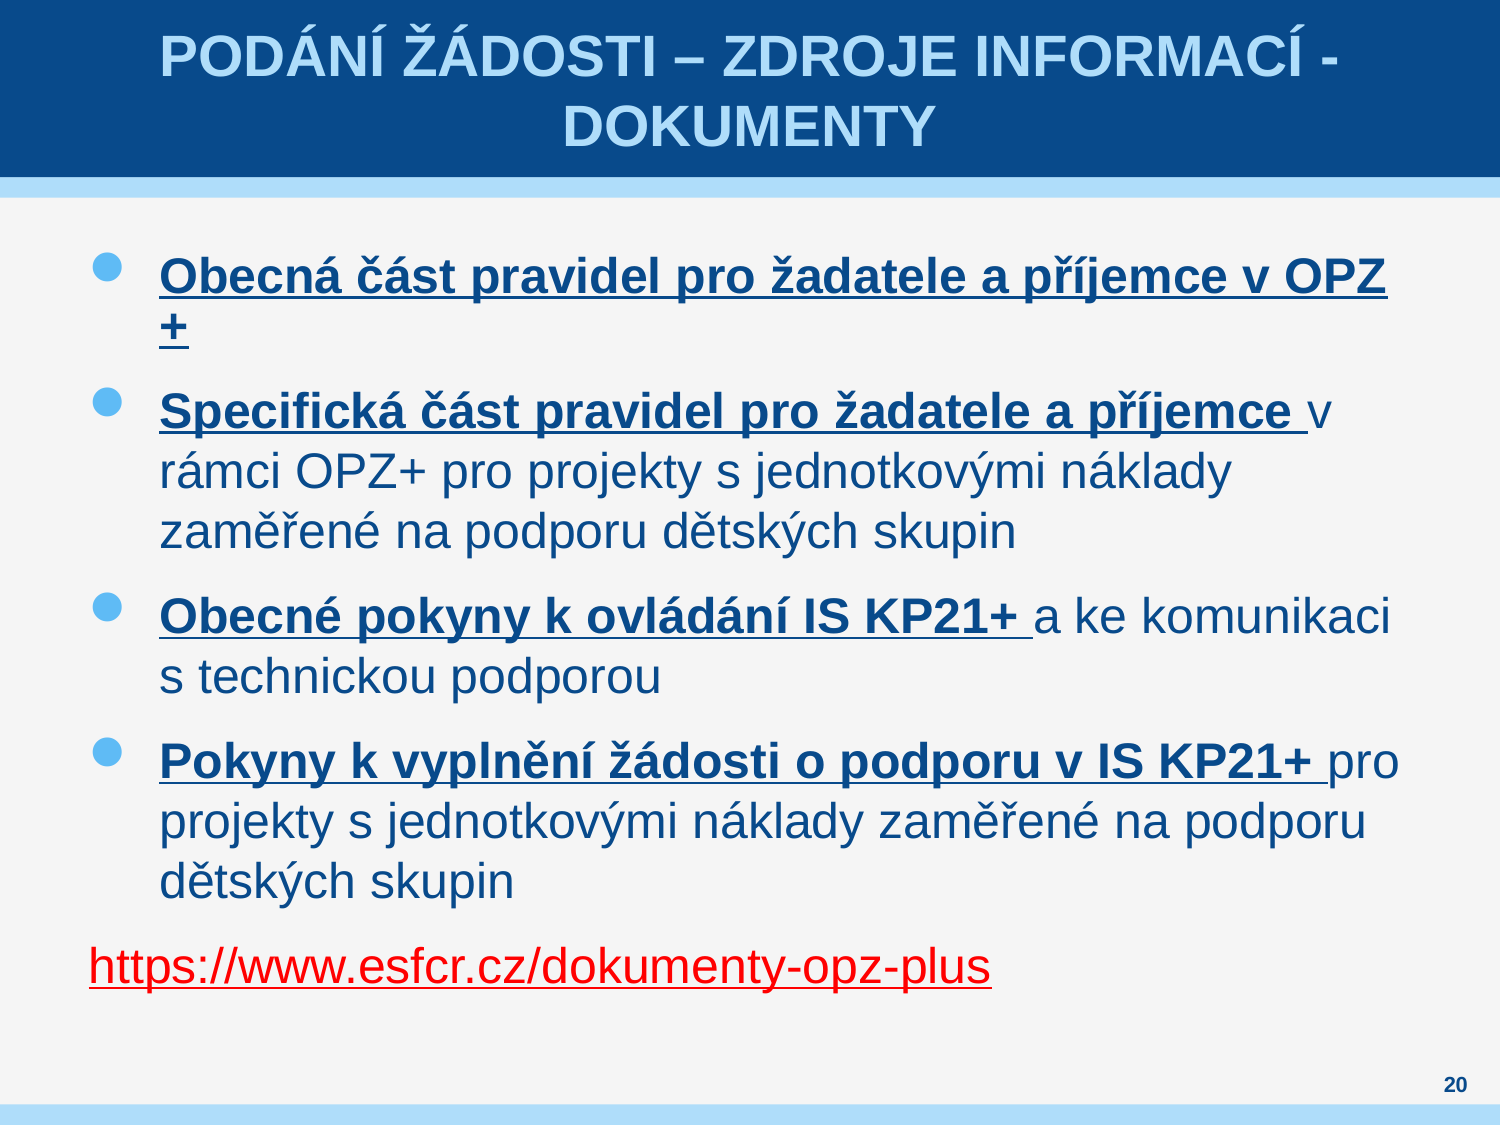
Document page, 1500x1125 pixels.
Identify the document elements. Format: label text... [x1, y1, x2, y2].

slide_number 20 [1417, 1068, 1495, 1099]
list Obecná část pravidel pro žadatele a příjemce v OPZ+ Specifická část pravidel pro žadatele a příjemce v rámci OPZ+ pro projekty s jednotkovými náklady zaměřené na podporu dětských skupin Obecné pokyny k ovládání IS KP21+ a ke komunikaci s technickou podporou Pokyny k vyplnění žádosti o podporu v IS KP21+ pro projekty s jednotkovými náklady zaměřené na podporu dětských skupin https://www.esfcr.cz/dokumenty-opz-plus [88, 243, 1412, 1028]
title Podání žádosti – zdroje informací - dokumenty [59, 0, 1441, 178]
